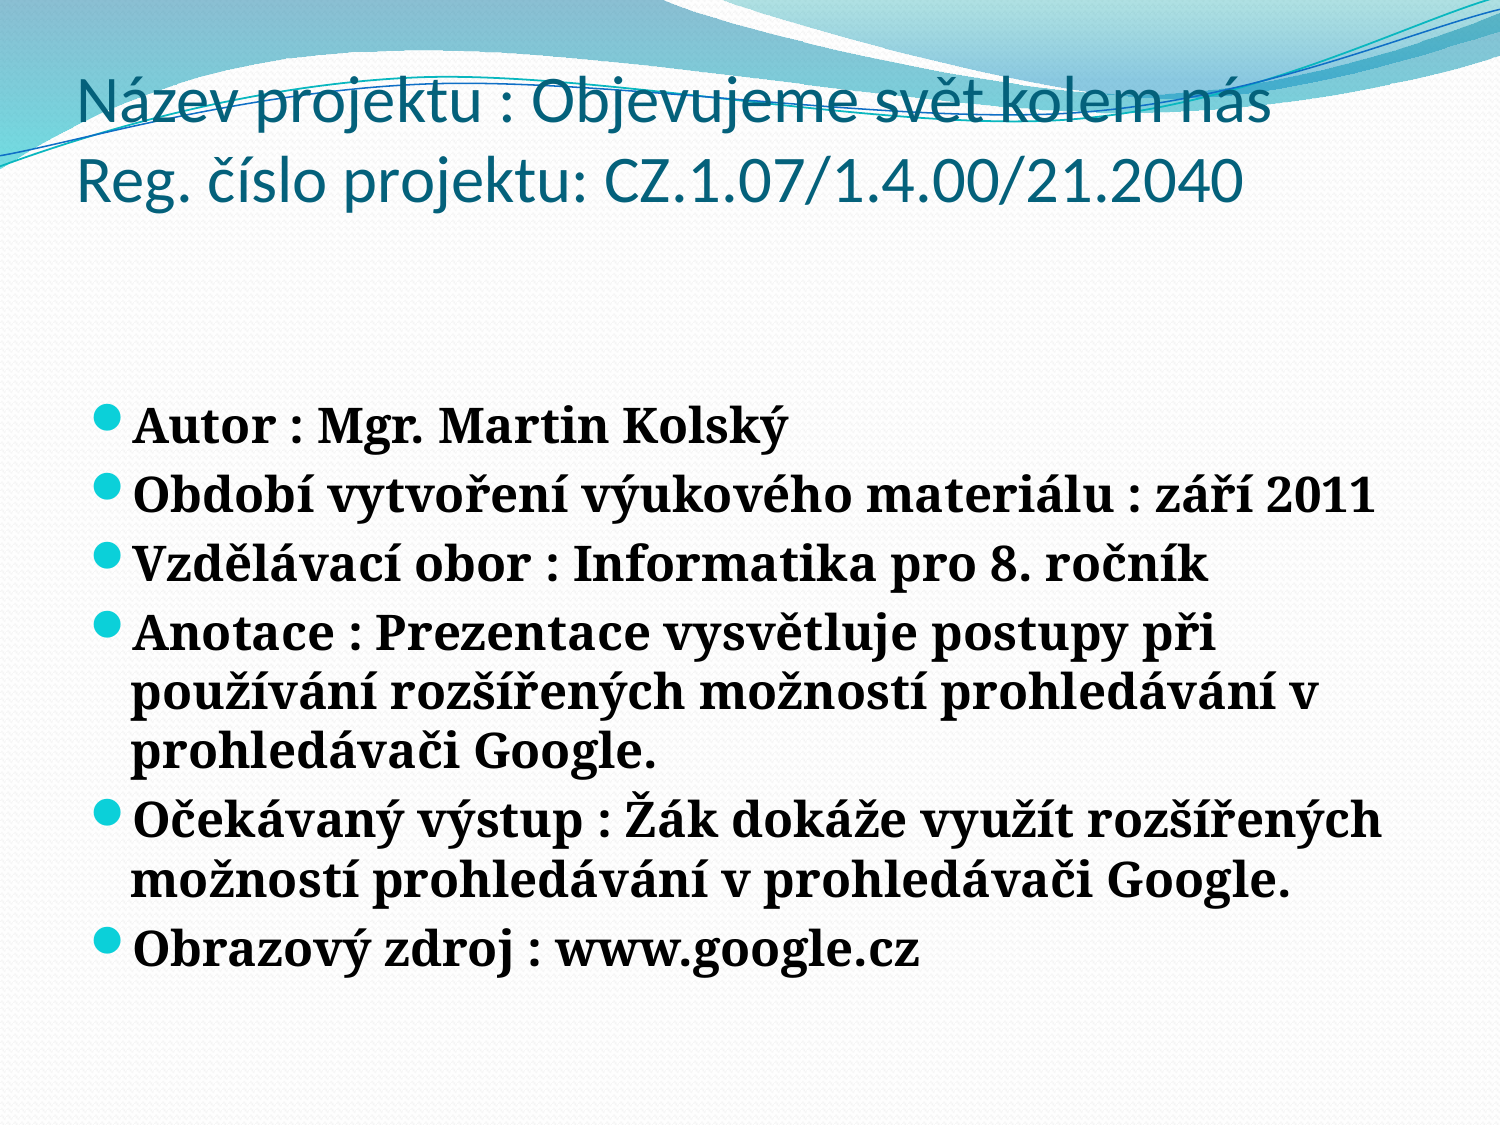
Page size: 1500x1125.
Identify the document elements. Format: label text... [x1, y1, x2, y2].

list Autor : Mgr. Martin Kolský Období vytvoření výukového materiálu : září 2011 Vzdělávací obor : Informatika pro 8. ročník Anotace : Prezentace vysvětluje postupy při používání rozšířených možností prohledávání v prohledávači Google. Očekávaný výstup : Žák dokáže využít rozšířených možností prohledávání v prohledávači Google. Obrazový zdroj : www.google.cz [75, 317, 1425, 1038]
title Název projektu : Objevujeme svět kolem nás Reg. číslo projektu: CZ.1.07/1.4.00/21.2040 [76, 90, 1427, 296]
